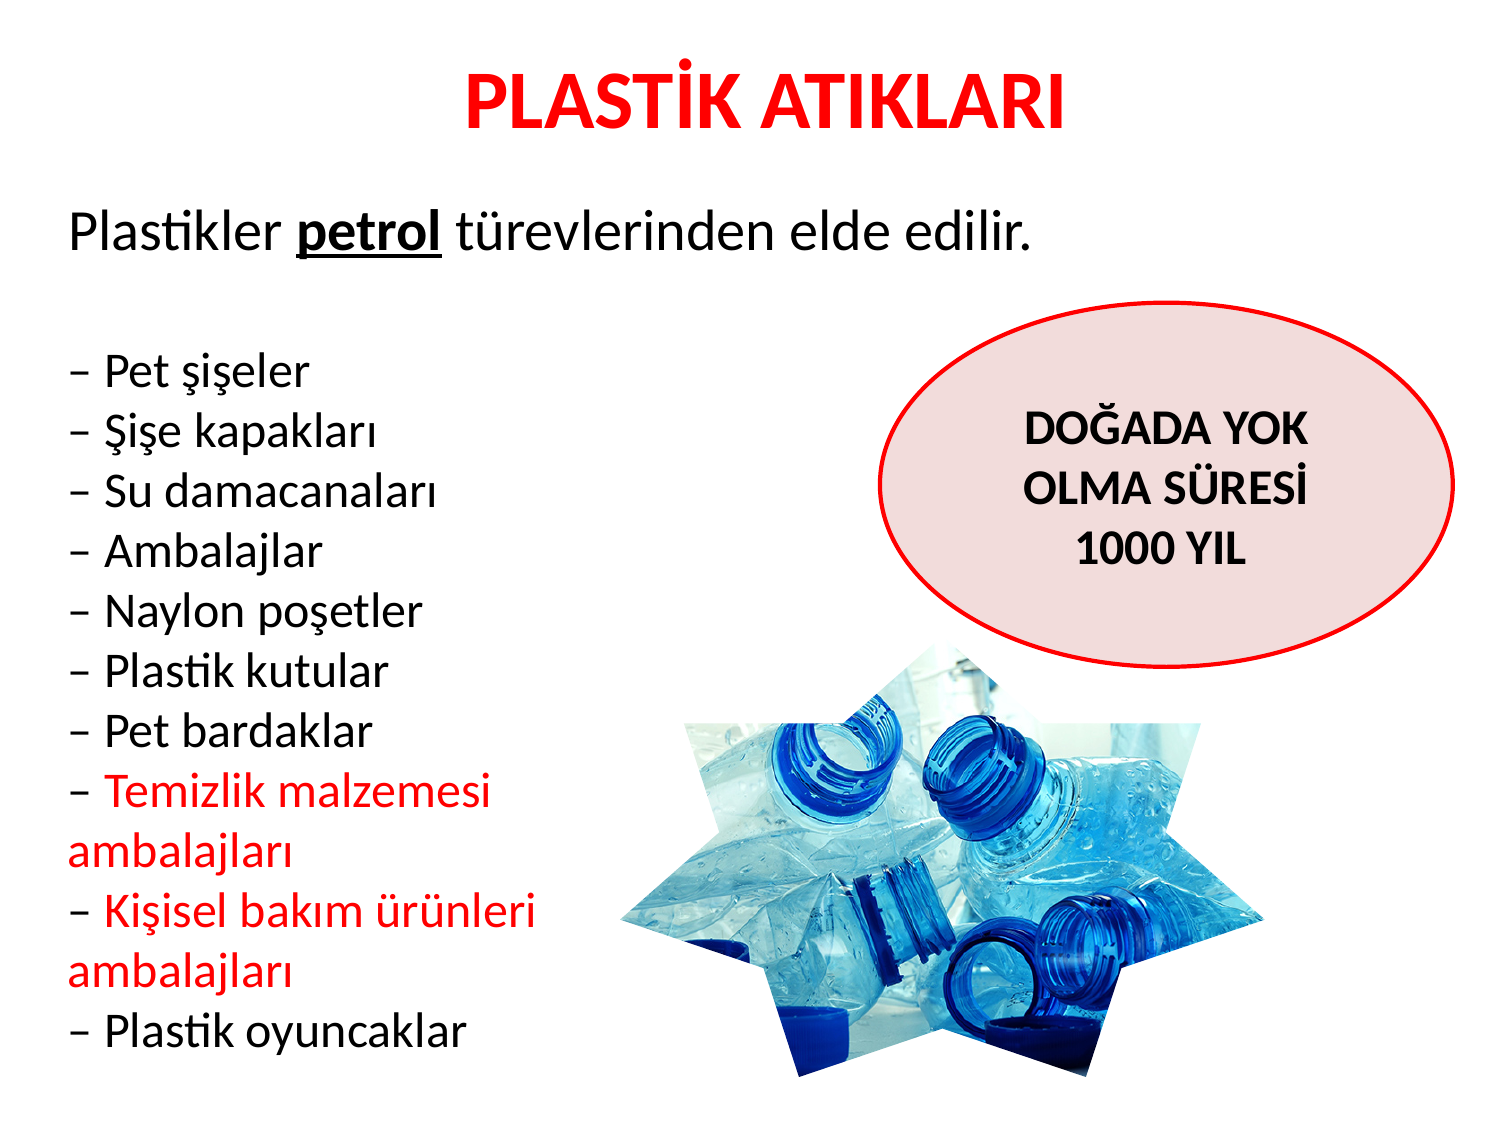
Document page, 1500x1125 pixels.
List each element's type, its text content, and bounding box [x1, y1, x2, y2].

list Plastikler petrol türevlerinden elde edilir. [53, 184, 1404, 303]
picture [619, 635, 1266, 1078]
title PLASTİK ATIKLARI [100, 19, 1433, 171]
text_box DOĞADA YOK OLMA SÜRESİ 1000 YIL [877, 300, 1455, 657]
text_box – Pet şişeler – Şişe kapakları – Su damacanaları – Ambalajlar – Naylon poşetler – Plastik kutular – Pet bardaklar – Temizlik malzemesi ambalajları – Kişisel bakım ürünleri ambalajları – Plastik oyuncaklar [53, 329, 561, 1065]
